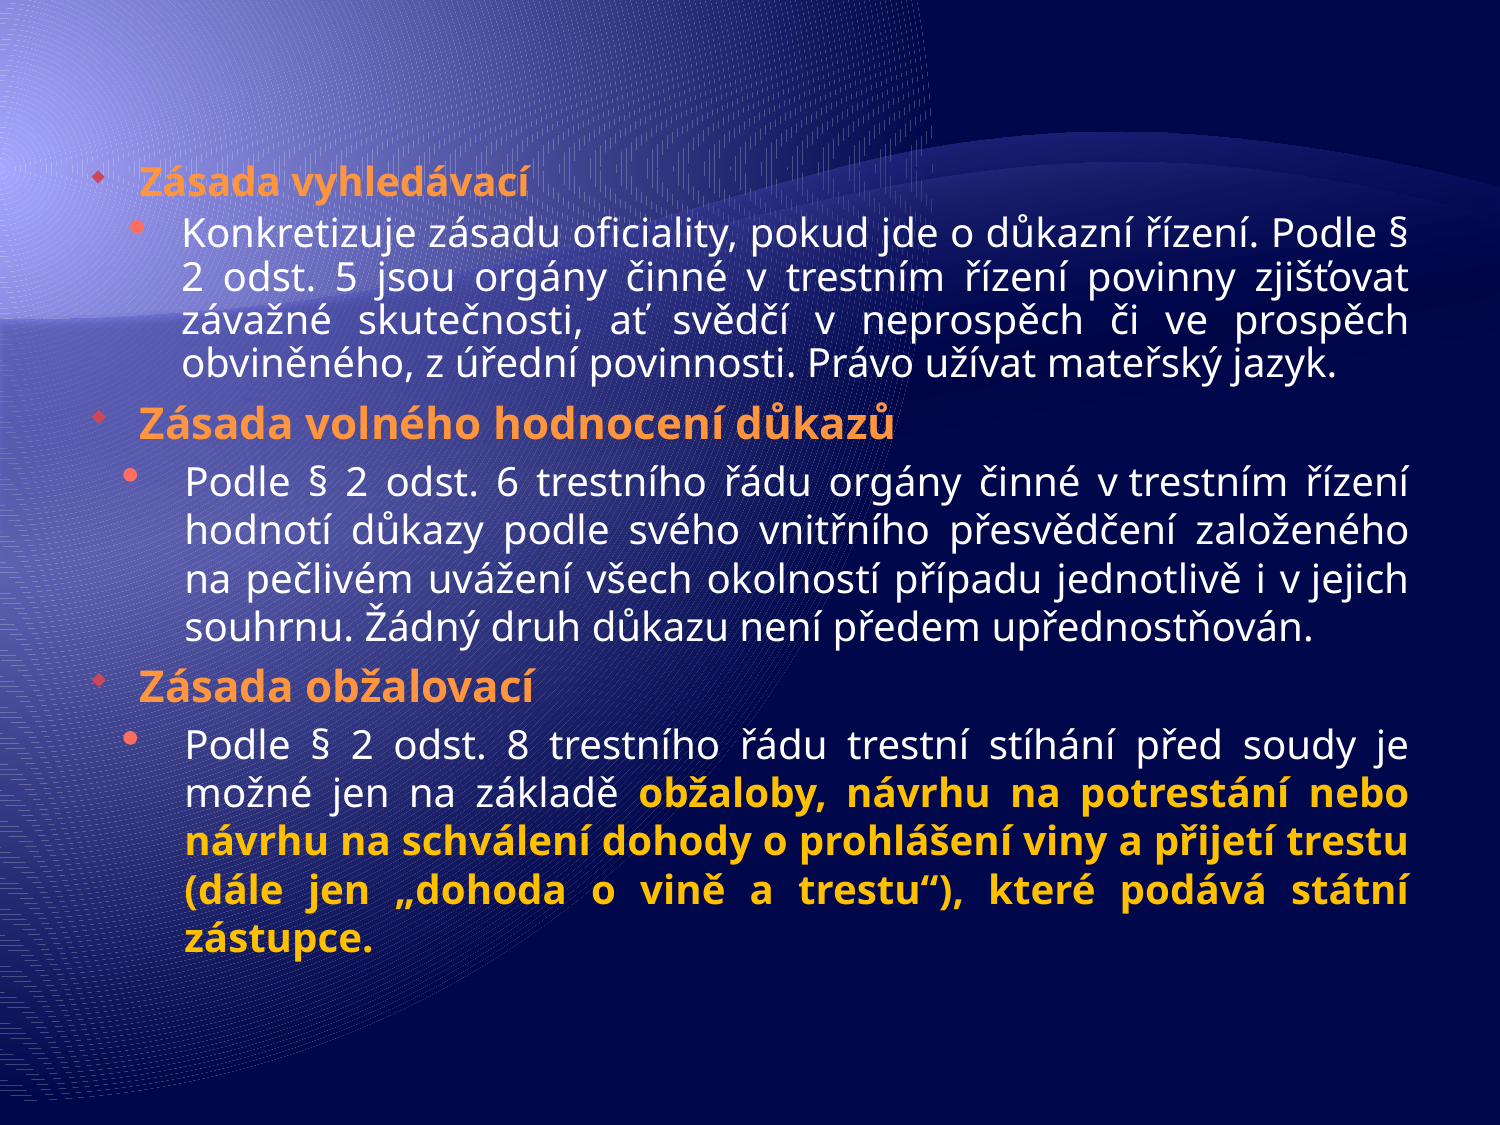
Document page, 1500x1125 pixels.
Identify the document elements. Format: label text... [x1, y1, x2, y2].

list Zásada vyhledávací Konkretizuje zásadu oficiality, pokud jde o důkazní řízení. Podle § 2 odst. 5 jsou orgány činné v trestním řízení povinny zjišťovat závažné skutečnosti, ať svědčí v neprospěch či ve prospěch obviněného, z úřední povinnosti. Právo užívat mateřský jazyk. Zásada volného hodnocení důkazů Podle § 2 odst. 6 trestního řádu orgány činné v trestním řízení hodnotí důkazy podle svého vnitřního přesvědčení založeného na pečlivém uvážení všech okolností případu jednotlivě i v jejich souhrnu. Žádný druh důkazu není předem upřednostňován. Zásada obžalovací Podle § 2 odst. 8 trestního řádu trestní stíhání před soudy je možné jen na základě obžaloby, návrhu na potrestání nebo návrhu na schválení dohody o prohlášení viny a přijetí trestu (dále jen „dohoda o vině a trestu“), které podává státní zástupce. [75, 149, 1425, 1033]
